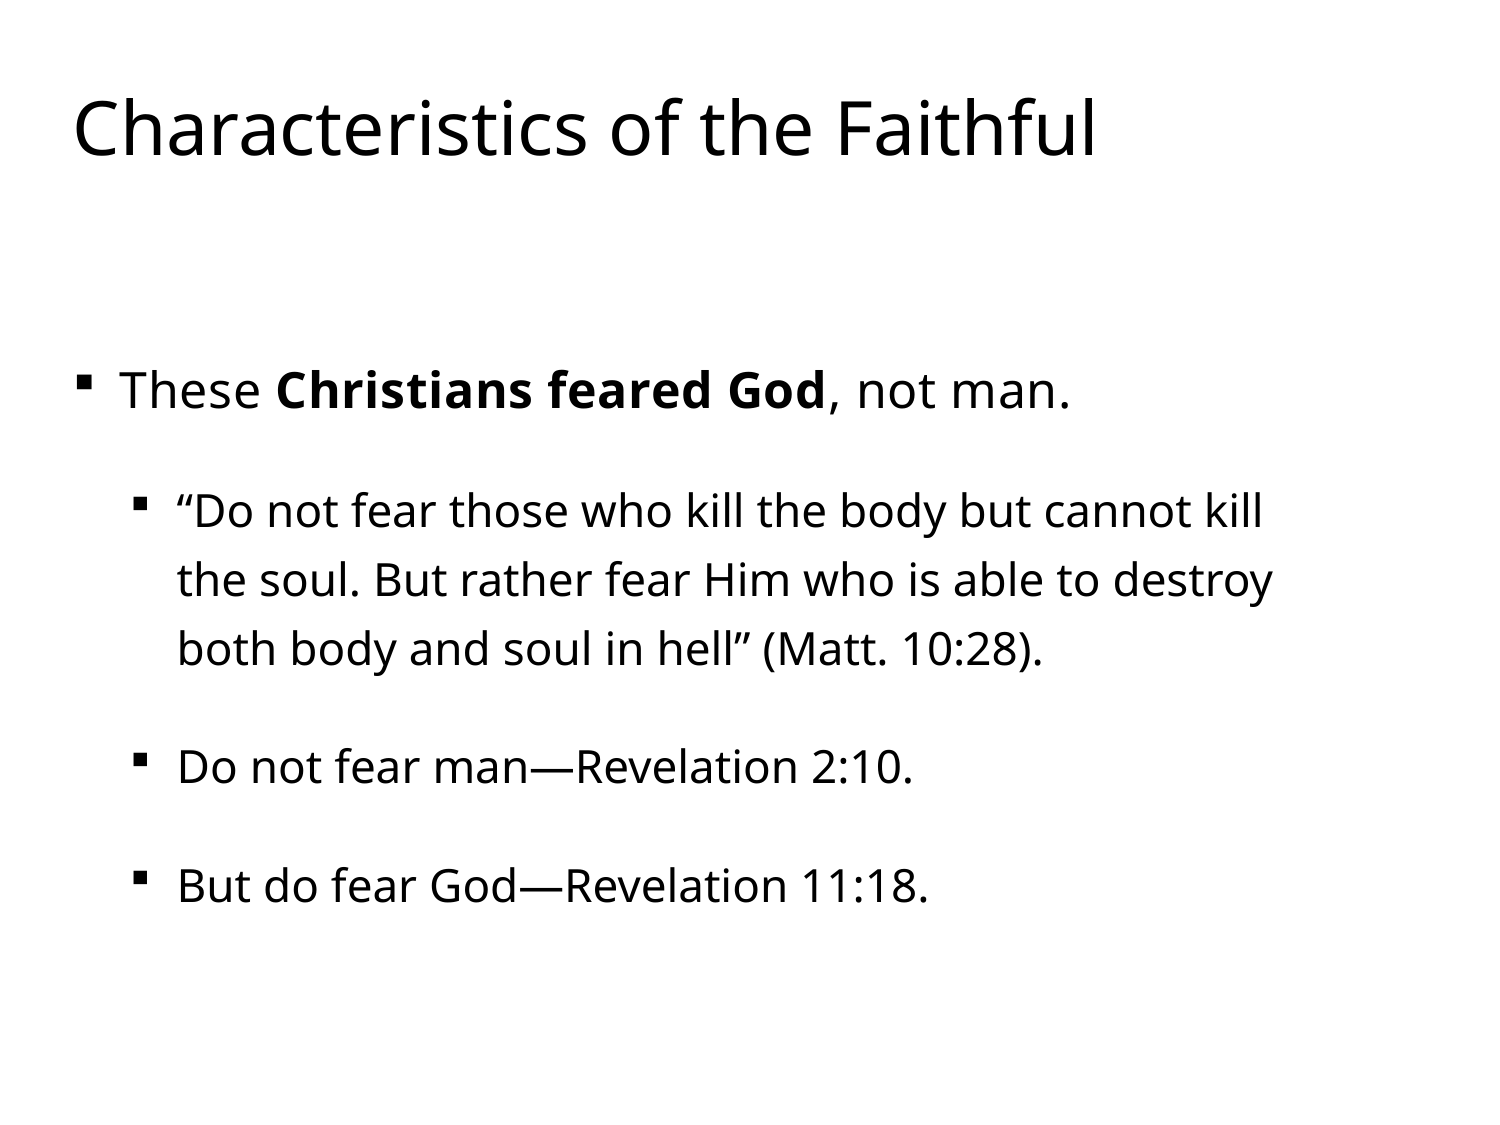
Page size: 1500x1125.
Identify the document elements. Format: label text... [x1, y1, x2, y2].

list These Christians feared God, not man. “Do not fear those who kill the body but cannot kill the soul. But rather fear Him who is able to destroy both body and soul in hell” (Matt. 10:28). Do not fear man—Revelation 2:10. But do fear God—Revelation 11:18. [57, 239, 1318, 1015]
title Characteristics of the Faithful [57, 37, 1318, 213]
